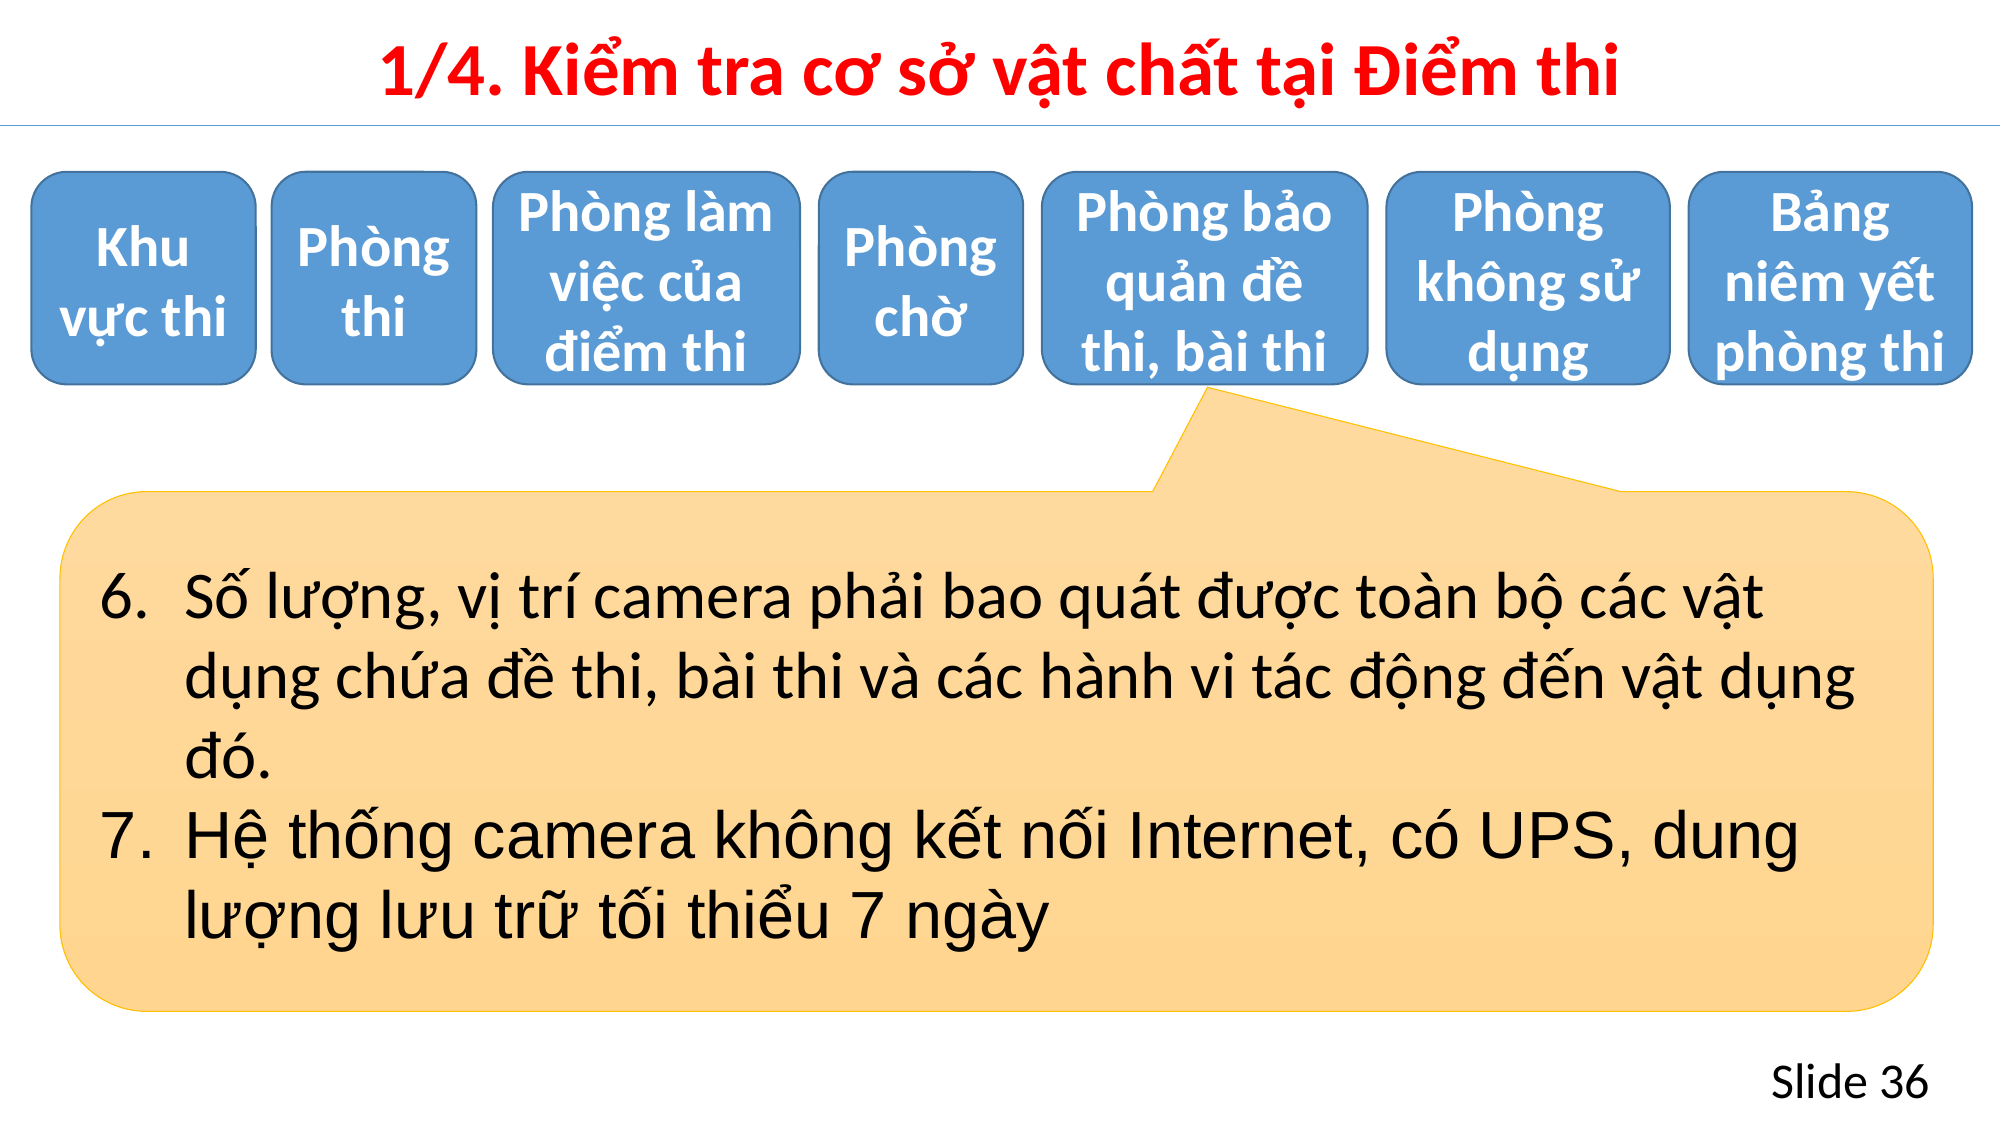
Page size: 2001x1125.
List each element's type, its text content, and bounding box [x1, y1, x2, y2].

text_box Số lượng, vị trí camera phải bao quát được toàn bộ các vật dụng chứa đề thi, bài thi và các hành vi tác động đến vật dụng đó. Hệ thống camera không kết nối Internet, có UPS, dung lượng lưu trữ tối thiểu 7 ngày [59, 386, 1934, 1012]
text_box Khu vực thi [30, 170, 257, 386]
title 1/4. Kiểm tra cơ sở vật chất tại Điểm thi [55, 28, 1945, 114]
text_box Bảng niêm yết phòng thi [1687, 170, 1974, 386]
text_box Phòng chờ [817, 170, 1025, 386]
text_box Phòng thi [270, 170, 478, 386]
text_box Phòng làm việc của điểm thi [491, 170, 802, 386]
text_box Phòng không sử dụng [1385, 170, 1671, 386]
text_box Phòng bảo quản đề thi, bài thi [1040, 170, 1369, 386]
